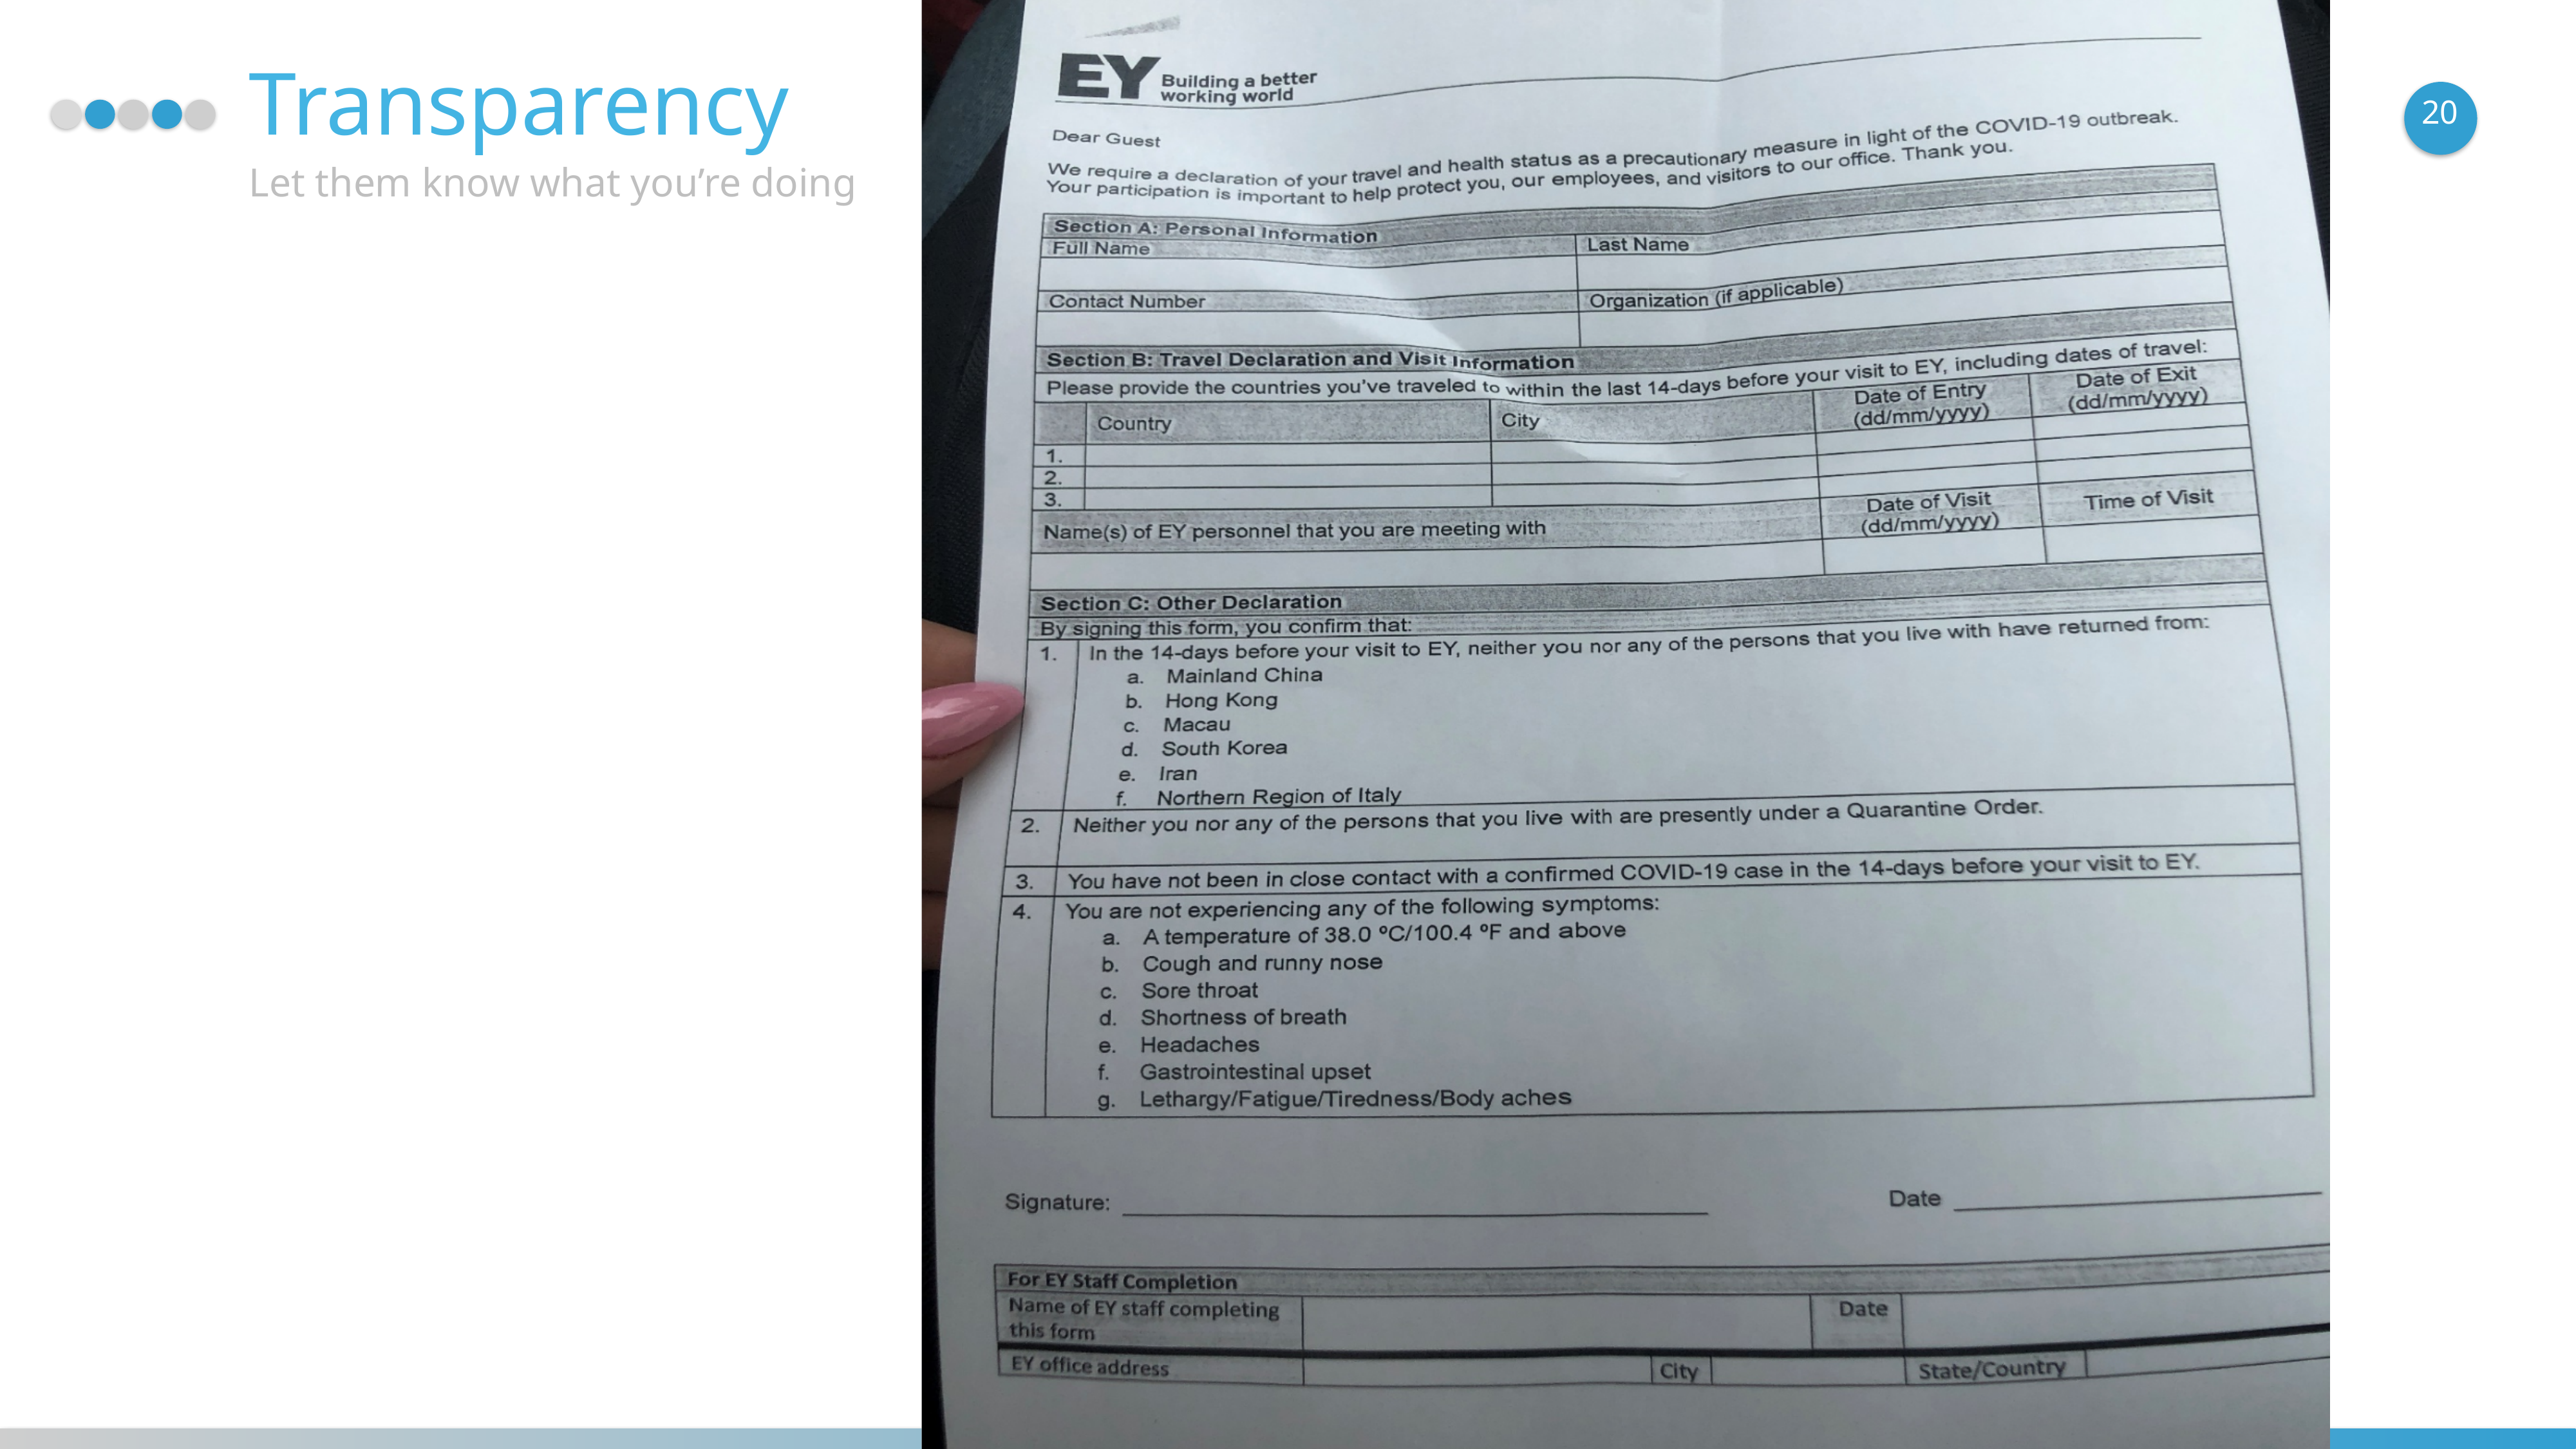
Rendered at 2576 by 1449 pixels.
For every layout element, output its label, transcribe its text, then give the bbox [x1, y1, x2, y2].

slide_number 20 [2431, 75, 2497, 153]
list Transparency [223, 35, 819, 144]
list Let them know what you’re doing [223, 144, 819, 227]
picture [823, 0, 2427, 1449]
